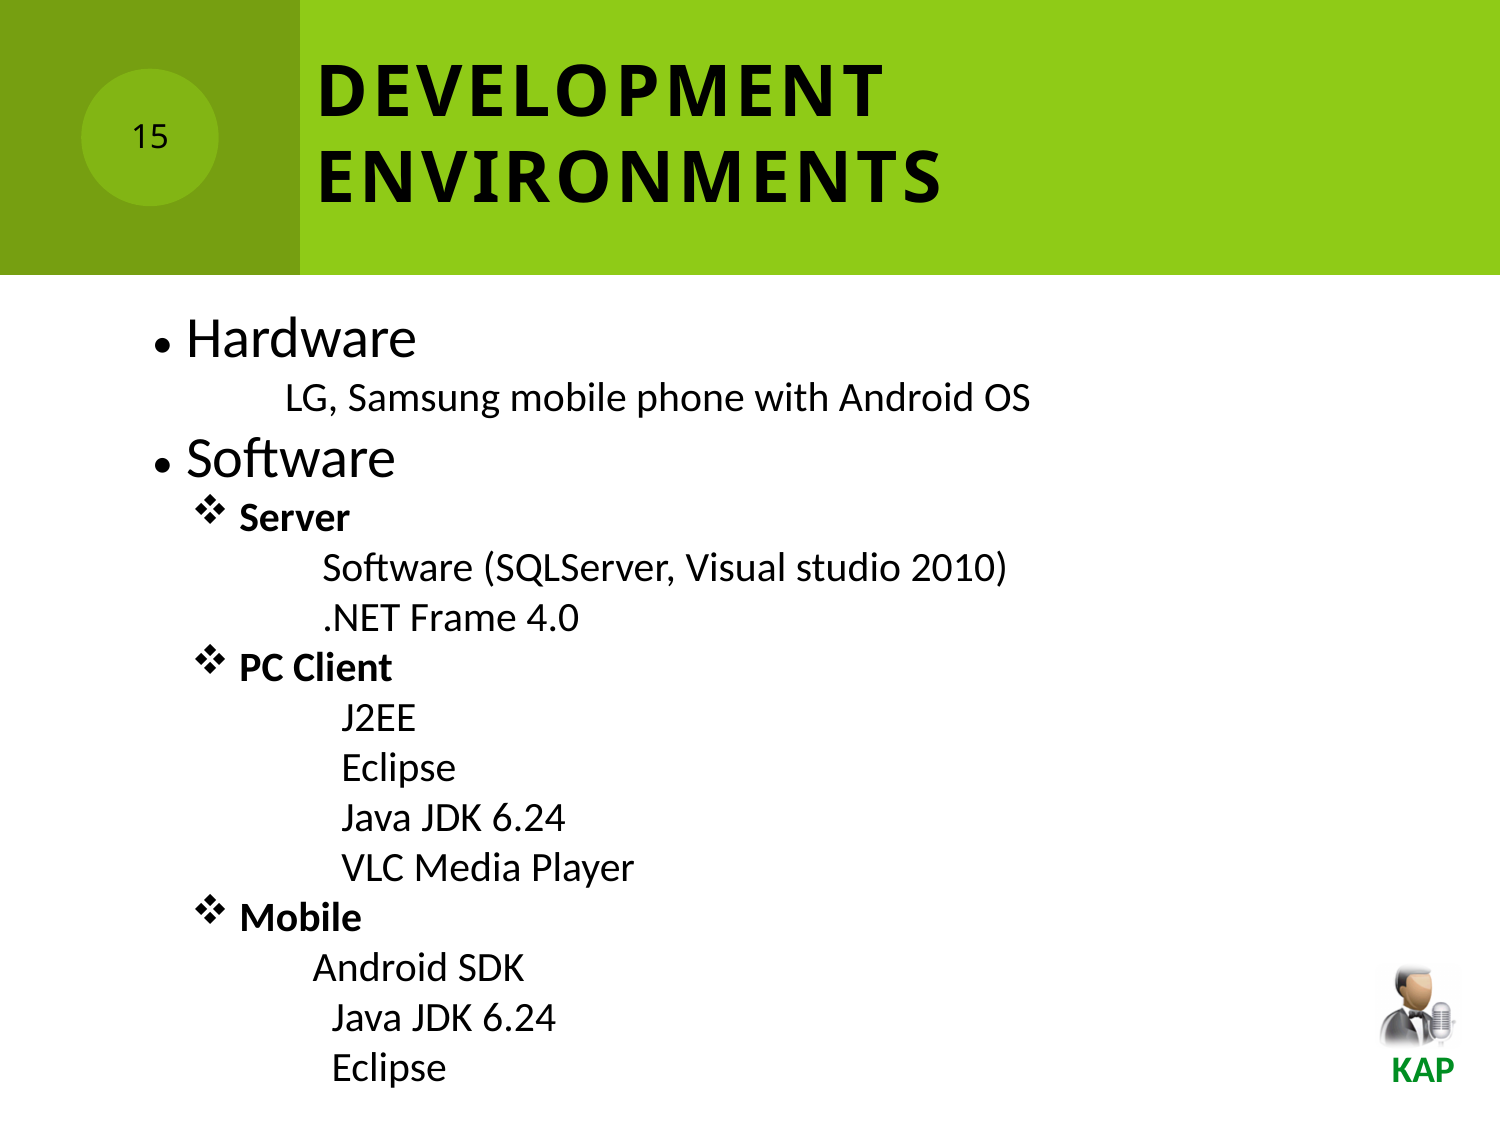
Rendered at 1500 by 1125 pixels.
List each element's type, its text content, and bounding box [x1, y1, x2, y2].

text_box • Hardware LG, Samsung mobile phone with Android OS • Software Server Software (SQLServer, Visual studio 2010) .NET Frame 4.0 PC Client J2EE Eclipse Java JDK 6.24 VLC Media Player Mobile Android SDK Java JDK 6.24 Eclipse [137, 291, 1400, 1097]
title Development Environments [300, 37, 1500, 225]
slide_number 15 [87, 87, 213, 188]
picture [1374, 962, 1463, 1051]
text_box KAP [1377, 1055, 1471, 1098]
